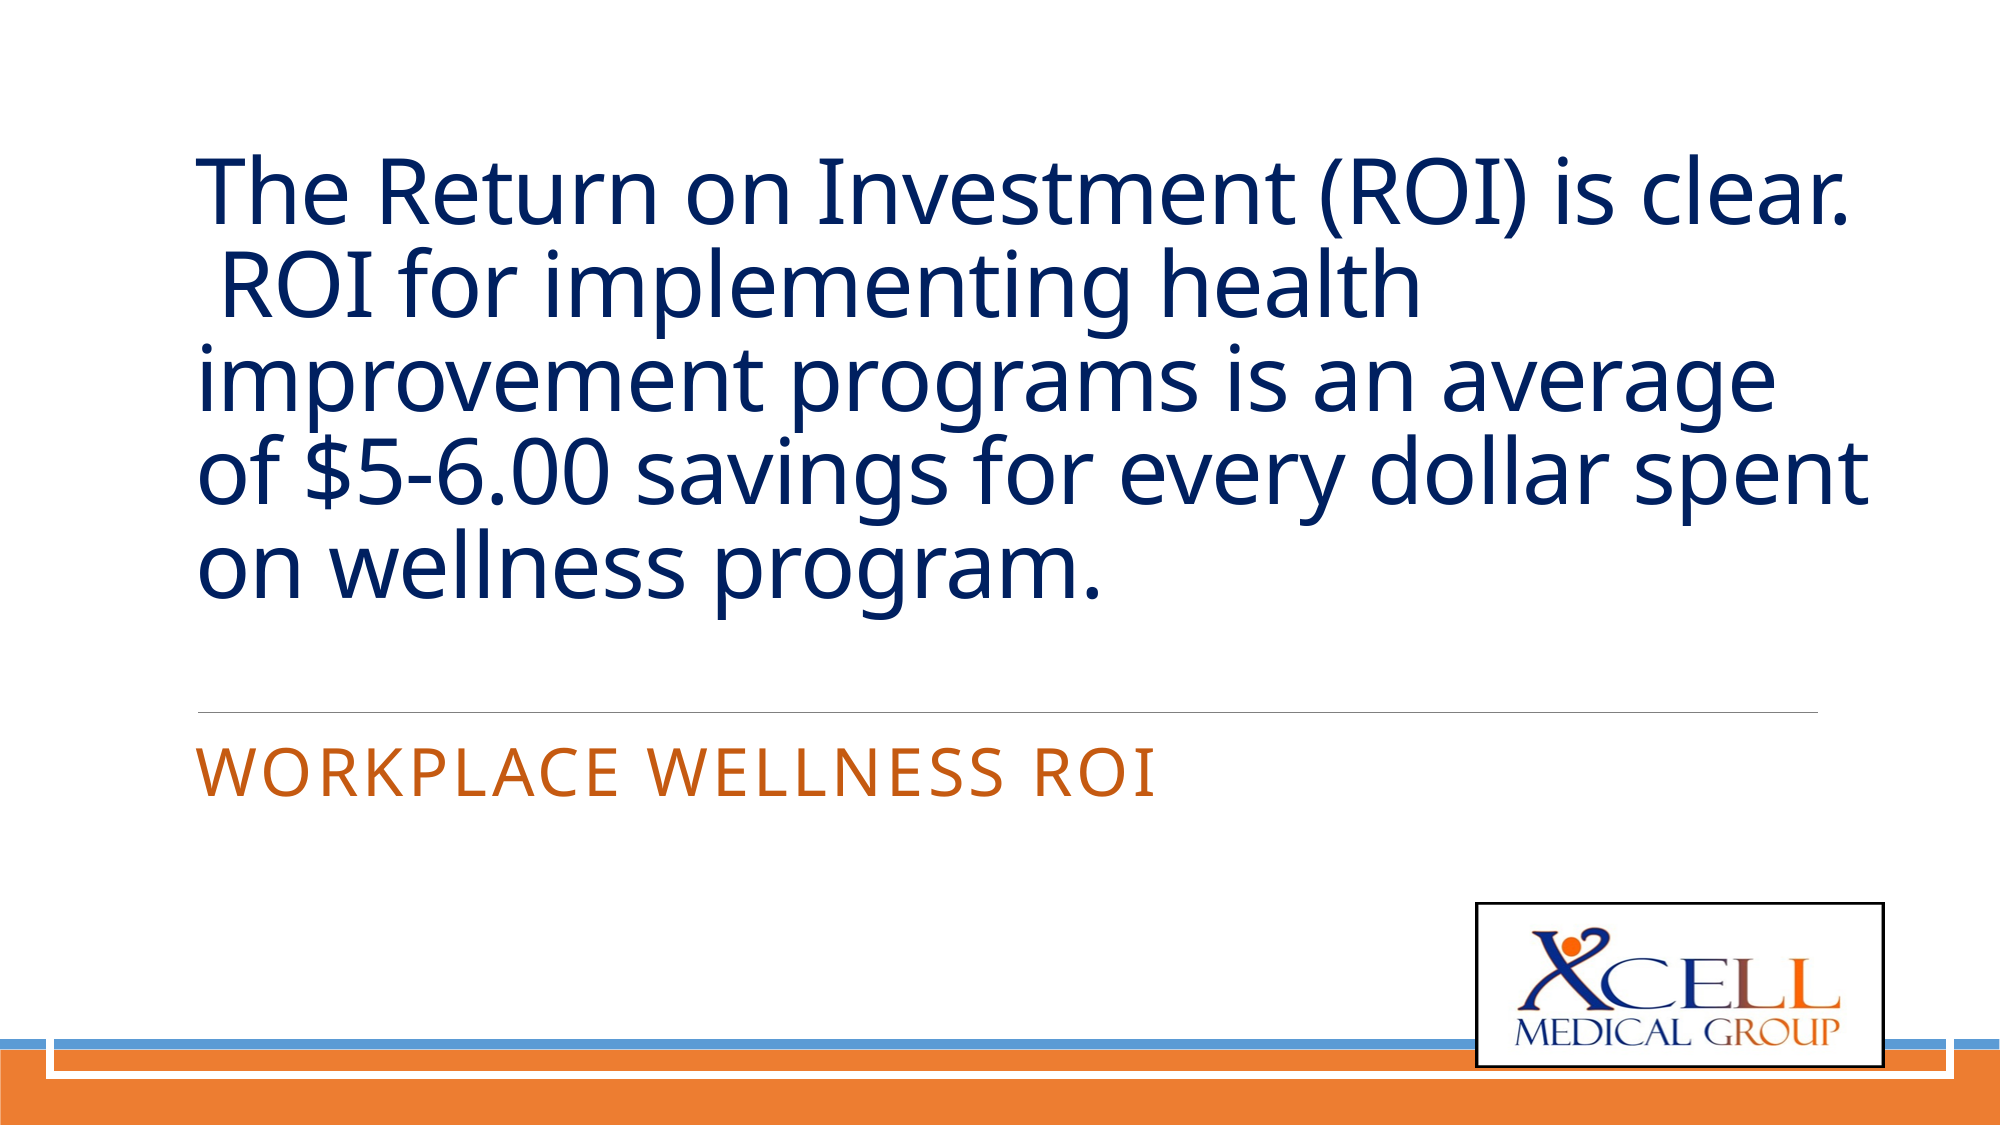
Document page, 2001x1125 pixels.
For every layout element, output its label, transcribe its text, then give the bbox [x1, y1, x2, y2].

picture [1474, 901, 1885, 1069]
title The Return on Investment (ROI) is clear. ROI for implementing health improvement programs is an average of $5-6.00 savings for every dollar spent on wellness program. [180, 117, 1887, 825]
subtitle Workplace Wellness ROI [180, 730, 1831, 919]
